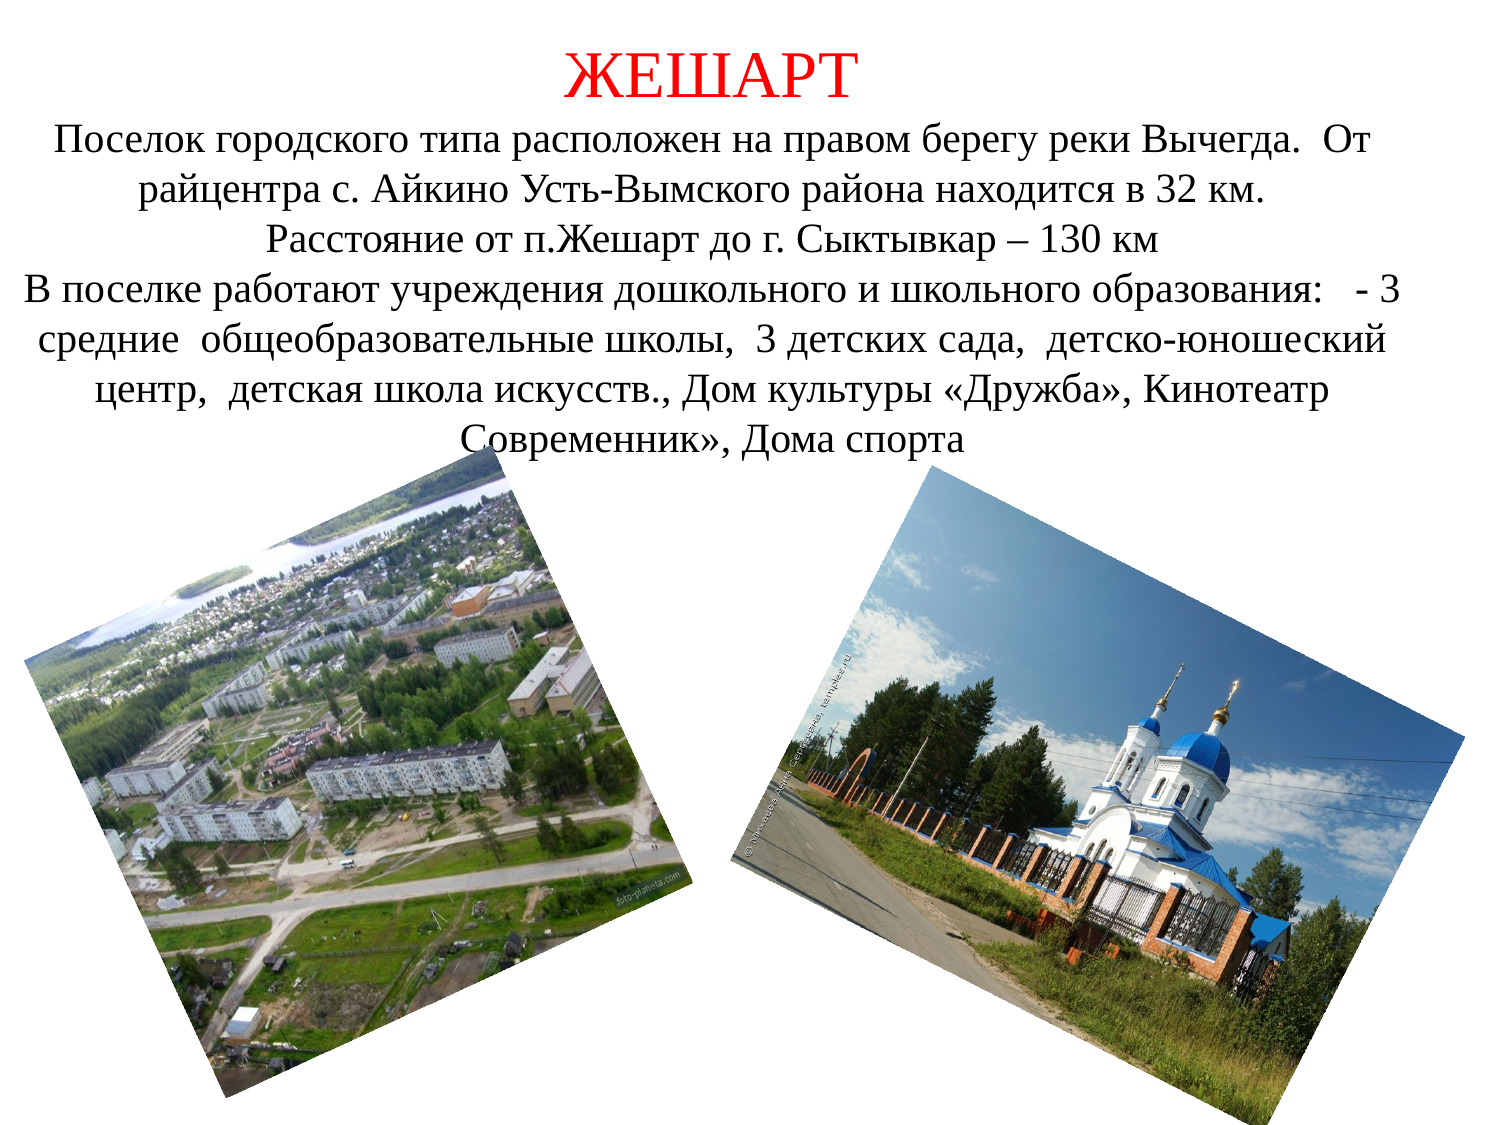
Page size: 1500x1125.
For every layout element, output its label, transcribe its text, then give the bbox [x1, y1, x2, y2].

picture [731, 731, 797, 894]
picture [311, 446, 529, 529]
title ЖЕШАРТ Поселок городского типа расположен на правом берегу реки Вычегда. От райцентра с. Айкино Усть-Вымского района находится в 32 км. Расстояние от п.Жешарт до г. Сыктывкар – 130 км В поселке работают учреждения дошкольного и школьного образования: - 3 средние общеобразовательные школы, 3 детских сада, детско-юношеский центр, детская школа искусств., Дом культуры «Дружба», Кинотеатр Современник», Дома спорта [0, 0, 1425, 492]
picture [877, 466, 1145, 575]
picture [1047, 1021, 1320, 1125]
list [100, 529, 616, 1013]
picture [24, 626, 100, 823]
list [797, 575, 1397, 1021]
picture [187, 1013, 409, 1098]
picture [616, 718, 692, 918]
picture [1397, 703, 1465, 869]
